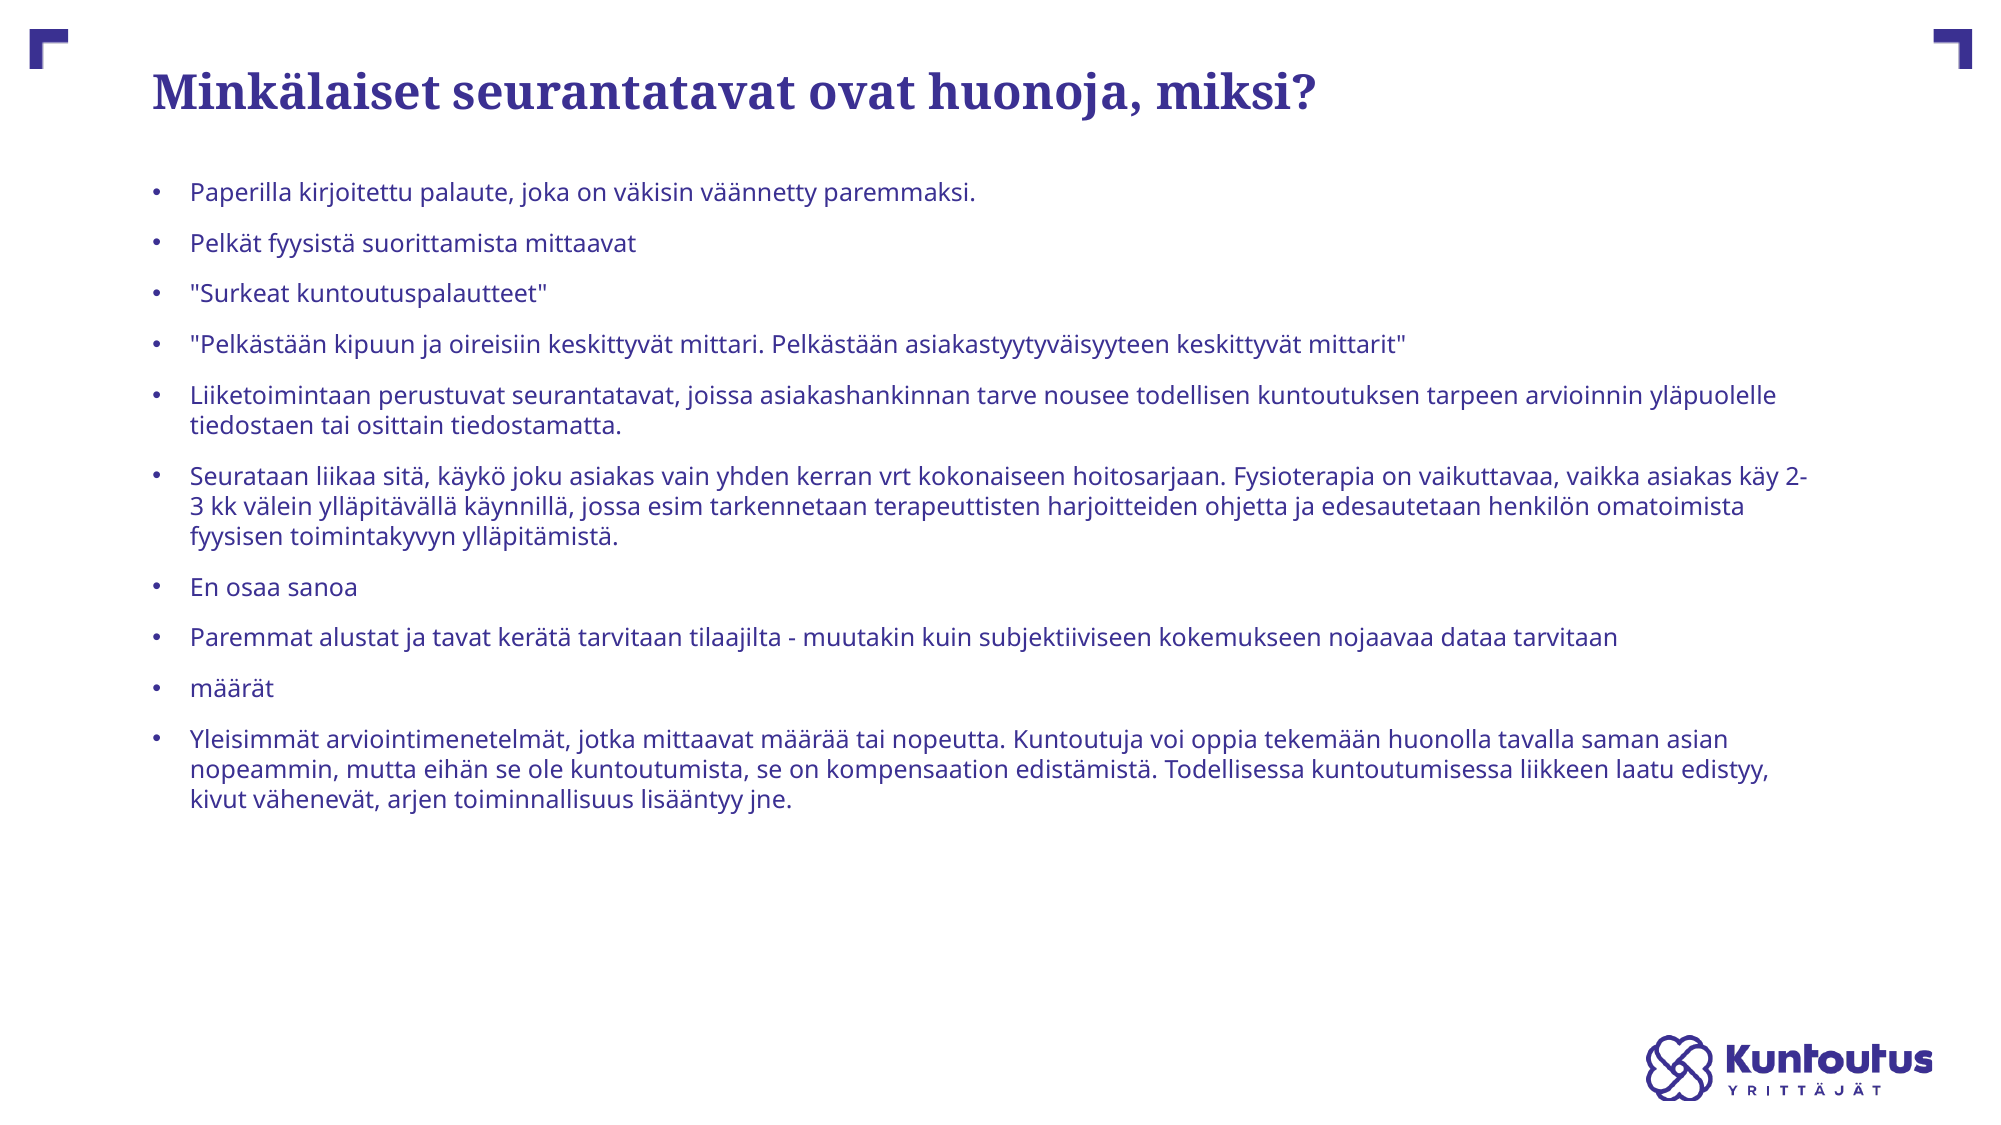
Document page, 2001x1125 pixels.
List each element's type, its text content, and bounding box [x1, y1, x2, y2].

title Minkälaiset seurantatavat ovat huonoja, miksi? [137, 59, 1863, 193]
list Paperilla kirjoitettu palaute, joka on väkisin väännetty paremmaksi. Pelkät fyysistä suorittamista mittaavat "Surkeat kuntoutuspalautteet" "Pelkästään kipuun ja oireisiin keskittyvät mittari. Pelkästään asiakastyytyväisyyteen keskittyvät mittarit" Liiketoimintaan perustuvat seurantatavat, joissa asiakashankinnan tarve nousee todellisen kuntoutuksen tarpeen arvioinnin yläpuolelle tiedostaen tai osittain tiedostamatta. Seurataan liikaa sitä, käykö joku asiakas vain yhden kerran vrt kokonaiseen hoitosarjaan. Fysioterapia on vaikuttavaa, vaikka asiakas käy 2-3 kk välein ylläpitävällä käynnillä, jossa esim tarkennetaan terapeuttisten harjoitteiden ohjetta ja edesautetaan henkilön omatoimista fyysisen toimintakyvyn ylläpitämistä. En osaa sanoa Paremmat alustat ja tavat kerätä tarvitaan tilaajilta - muutakin kuin subjektiiviseen kokemukseen nojaavaa dataa tarvitaan määrät Yleisimmät arviointimenetelmät, jotka mittaavat määrää tai nopeutta. Kuntoutuja voi oppia tekemään huonolla tavalla saman asian nopeammin, mutta eihän se ole kuntoutumista, se on kompensaation edistämistä. Todellisessa kuntoutumisessa liikkeen laatu edistyy, kivut vähenevät, arjen toiminnallisuus lisääntyy jne. [137, 168, 1834, 1009]
